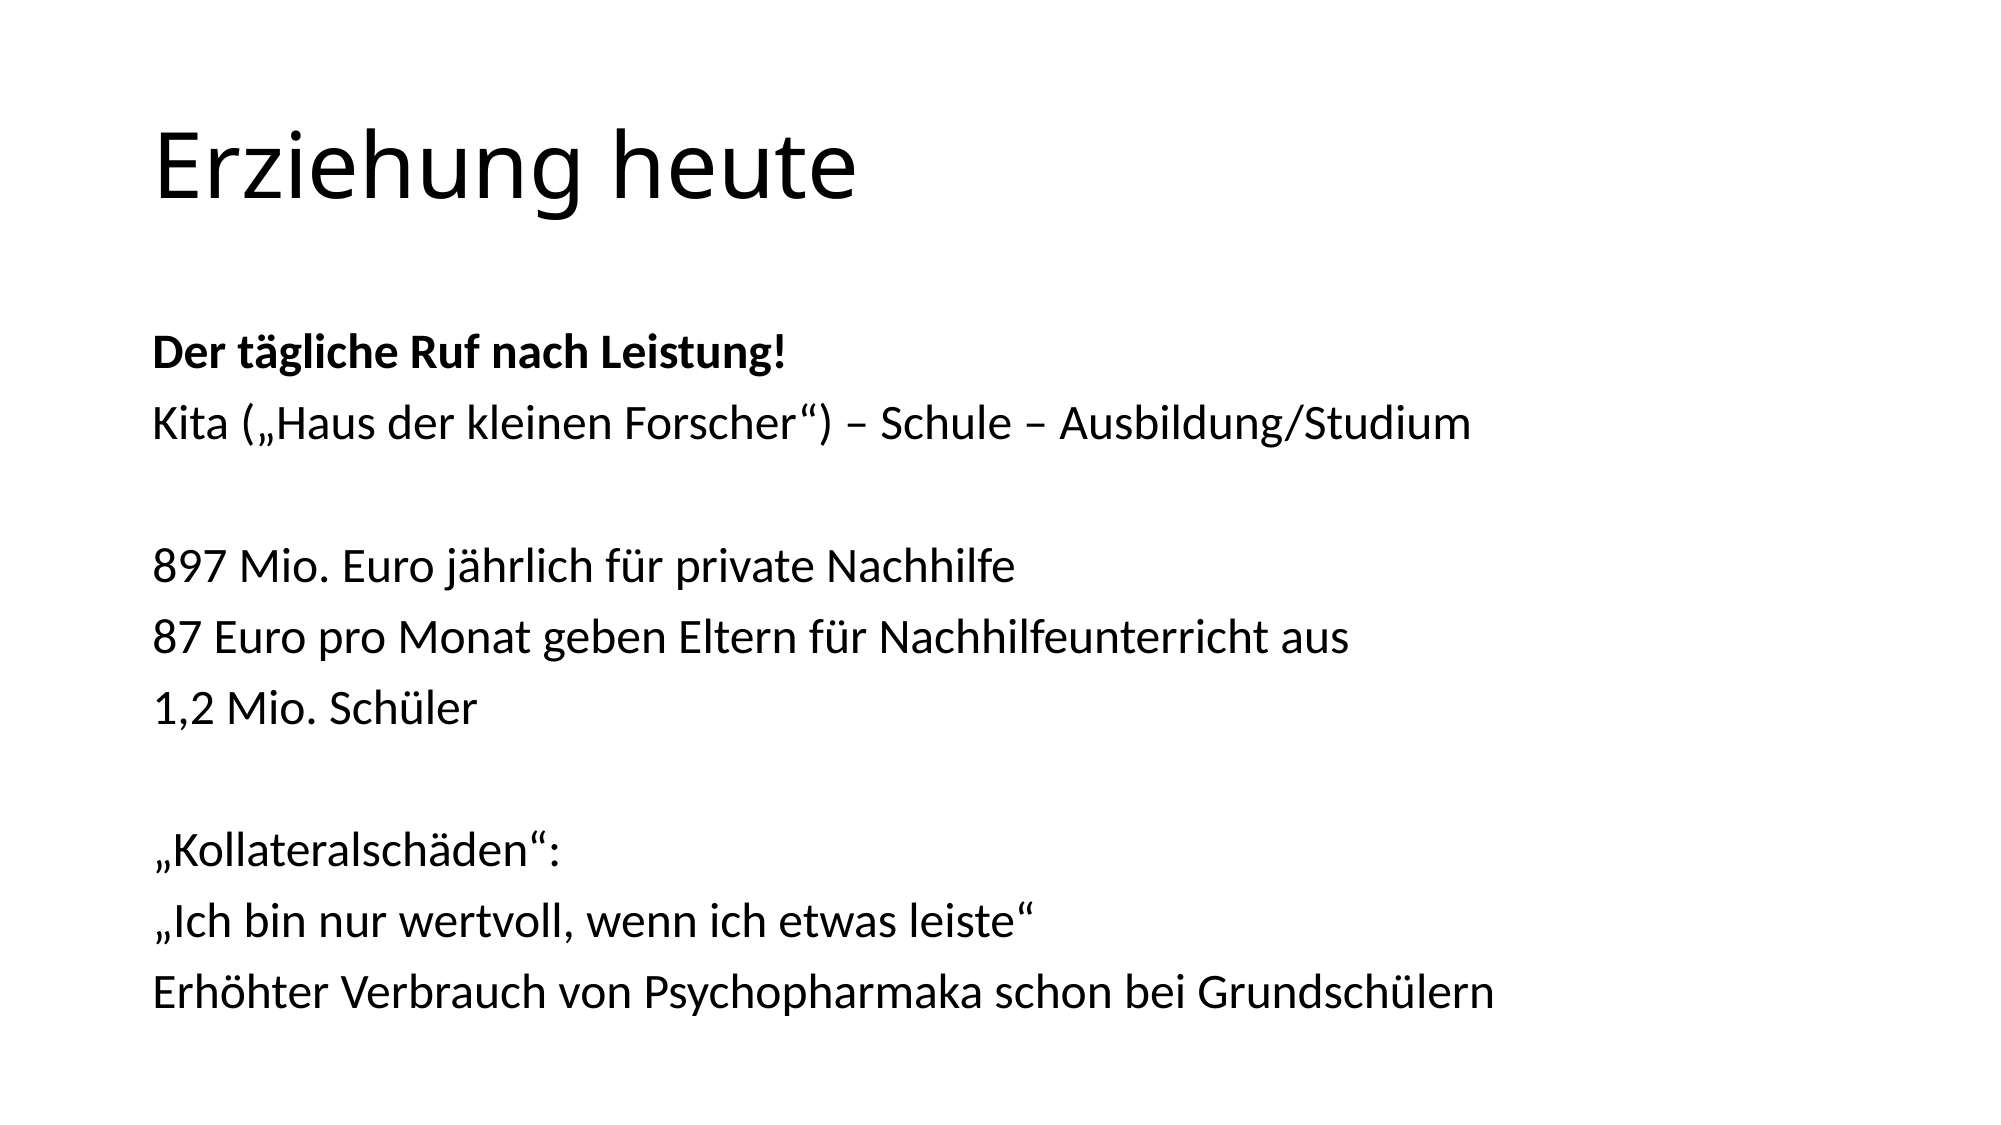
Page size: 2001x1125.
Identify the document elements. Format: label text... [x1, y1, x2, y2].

list Der tägliche Ruf nach Leistung! Kita („Haus der kleinen Forscher“) – Schule – Ausbildung/Studium 897 Mio. Euro jährlich für private Nachhilfe 87 Euro pro Monat geben Eltern für Nachhilfeunterricht aus 1,2 Mio. Schüler „Kollateralschäden“: „Ich bin nur wertvoll, wenn ich etwas leiste“ Erhöhter Verbrauch von Psychopharmaka schon bei Grundschülern [137, 318, 1863, 1033]
title Erziehung heute [137, 59, 1863, 278]
